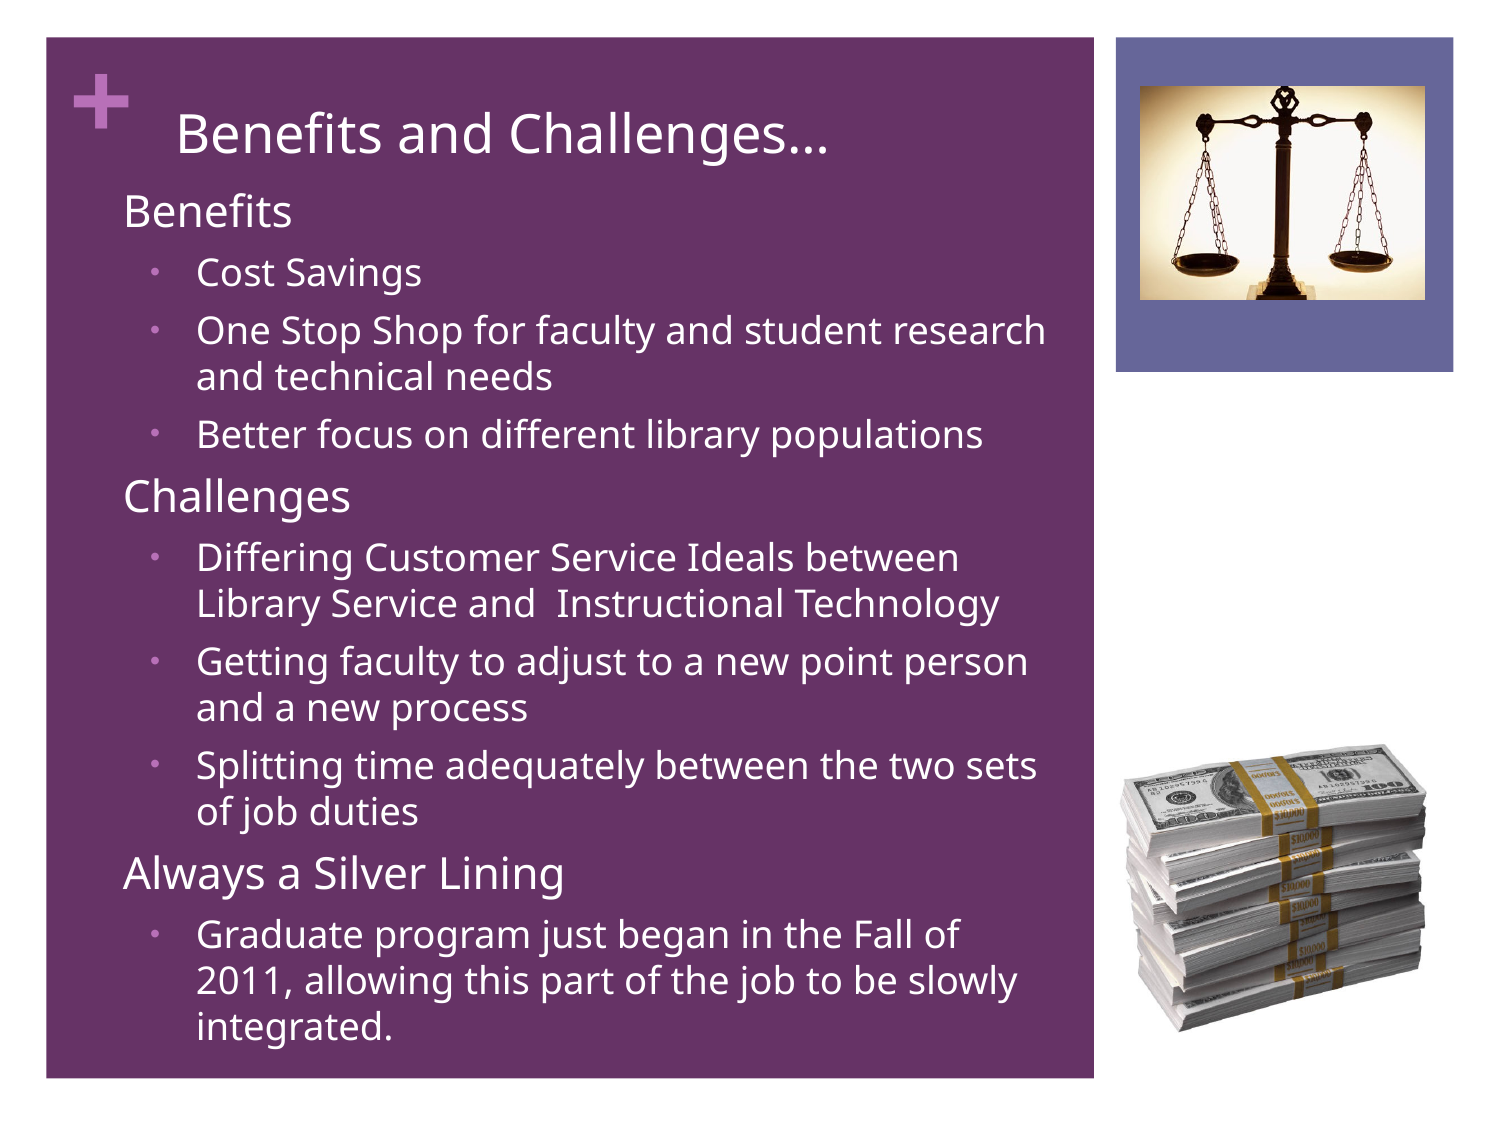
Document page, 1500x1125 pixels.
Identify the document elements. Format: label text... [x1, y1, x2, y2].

list Benefits Cost Savings One Stop Shop for faculty and student research and technical needs Better focus on different library populations Challenges Differing Customer Service Ideals between Library Service and Instructional Technology Getting faculty to adjust to a new point person and a new process Splitting time adequately between the two sets of job duties Always a Silver Lining Graduate program just began in the Fall of 2011, allowing this part of the job to be slowly integrated. [62, 175, 1077, 1060]
title Benefits and Challenges… [62, 47, 1077, 172]
picture [1115, 718, 1454, 1055]
picture [1140, 51, 1426, 334]
